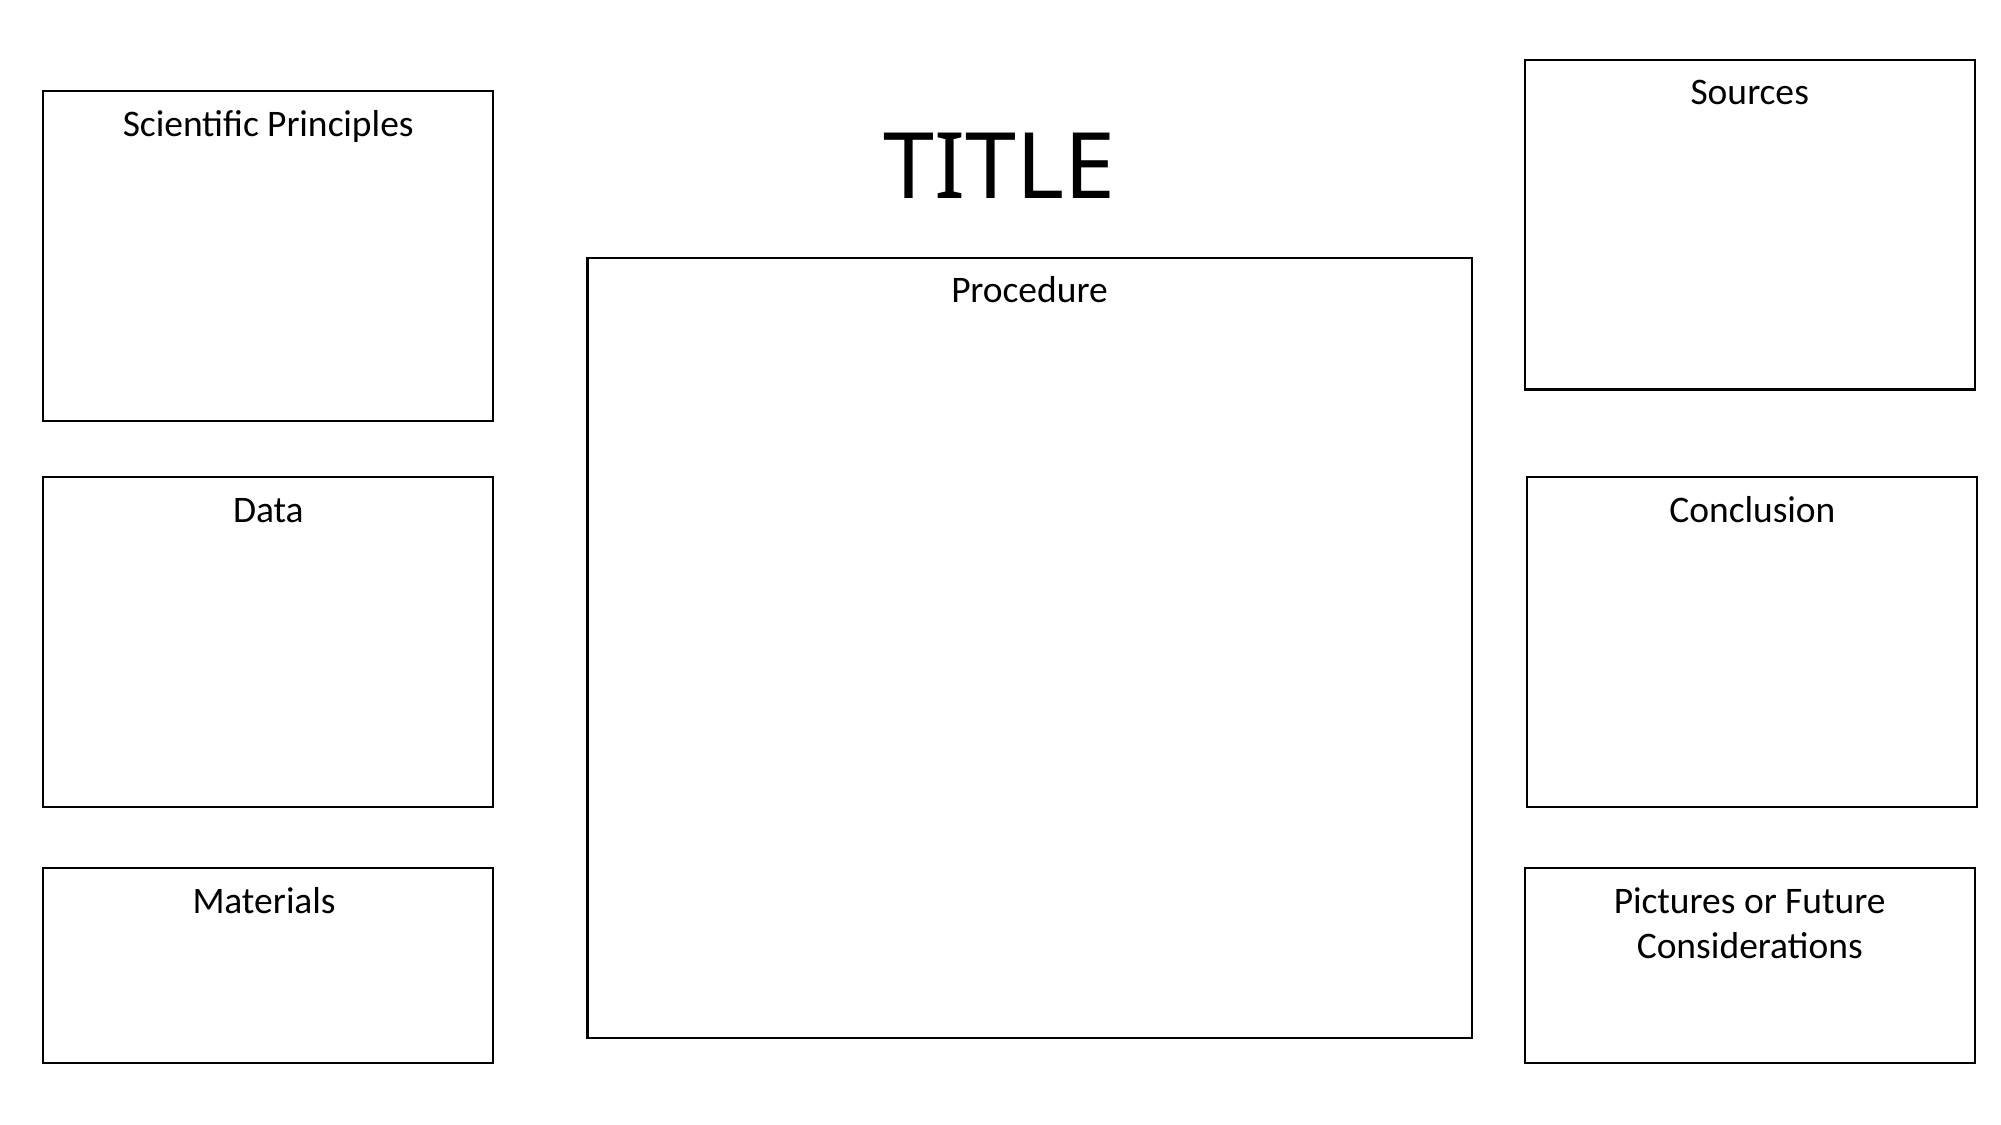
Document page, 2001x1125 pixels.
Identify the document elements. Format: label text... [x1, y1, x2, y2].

title TITLE [137, 59, 1524, 278]
text_box Scientific Principles [42, 90, 494, 422]
text_box Pictures or Future Considerations [1524, 867, 1976, 1064]
text_box Procedure [586, 257, 1473, 1039]
text_box Sources [1524, 59, 1976, 391]
text_box Materials [42, 867, 494, 1064]
text_box Conclusion [1526, 476, 1978, 808]
text_box Data [42, 476, 494, 808]
